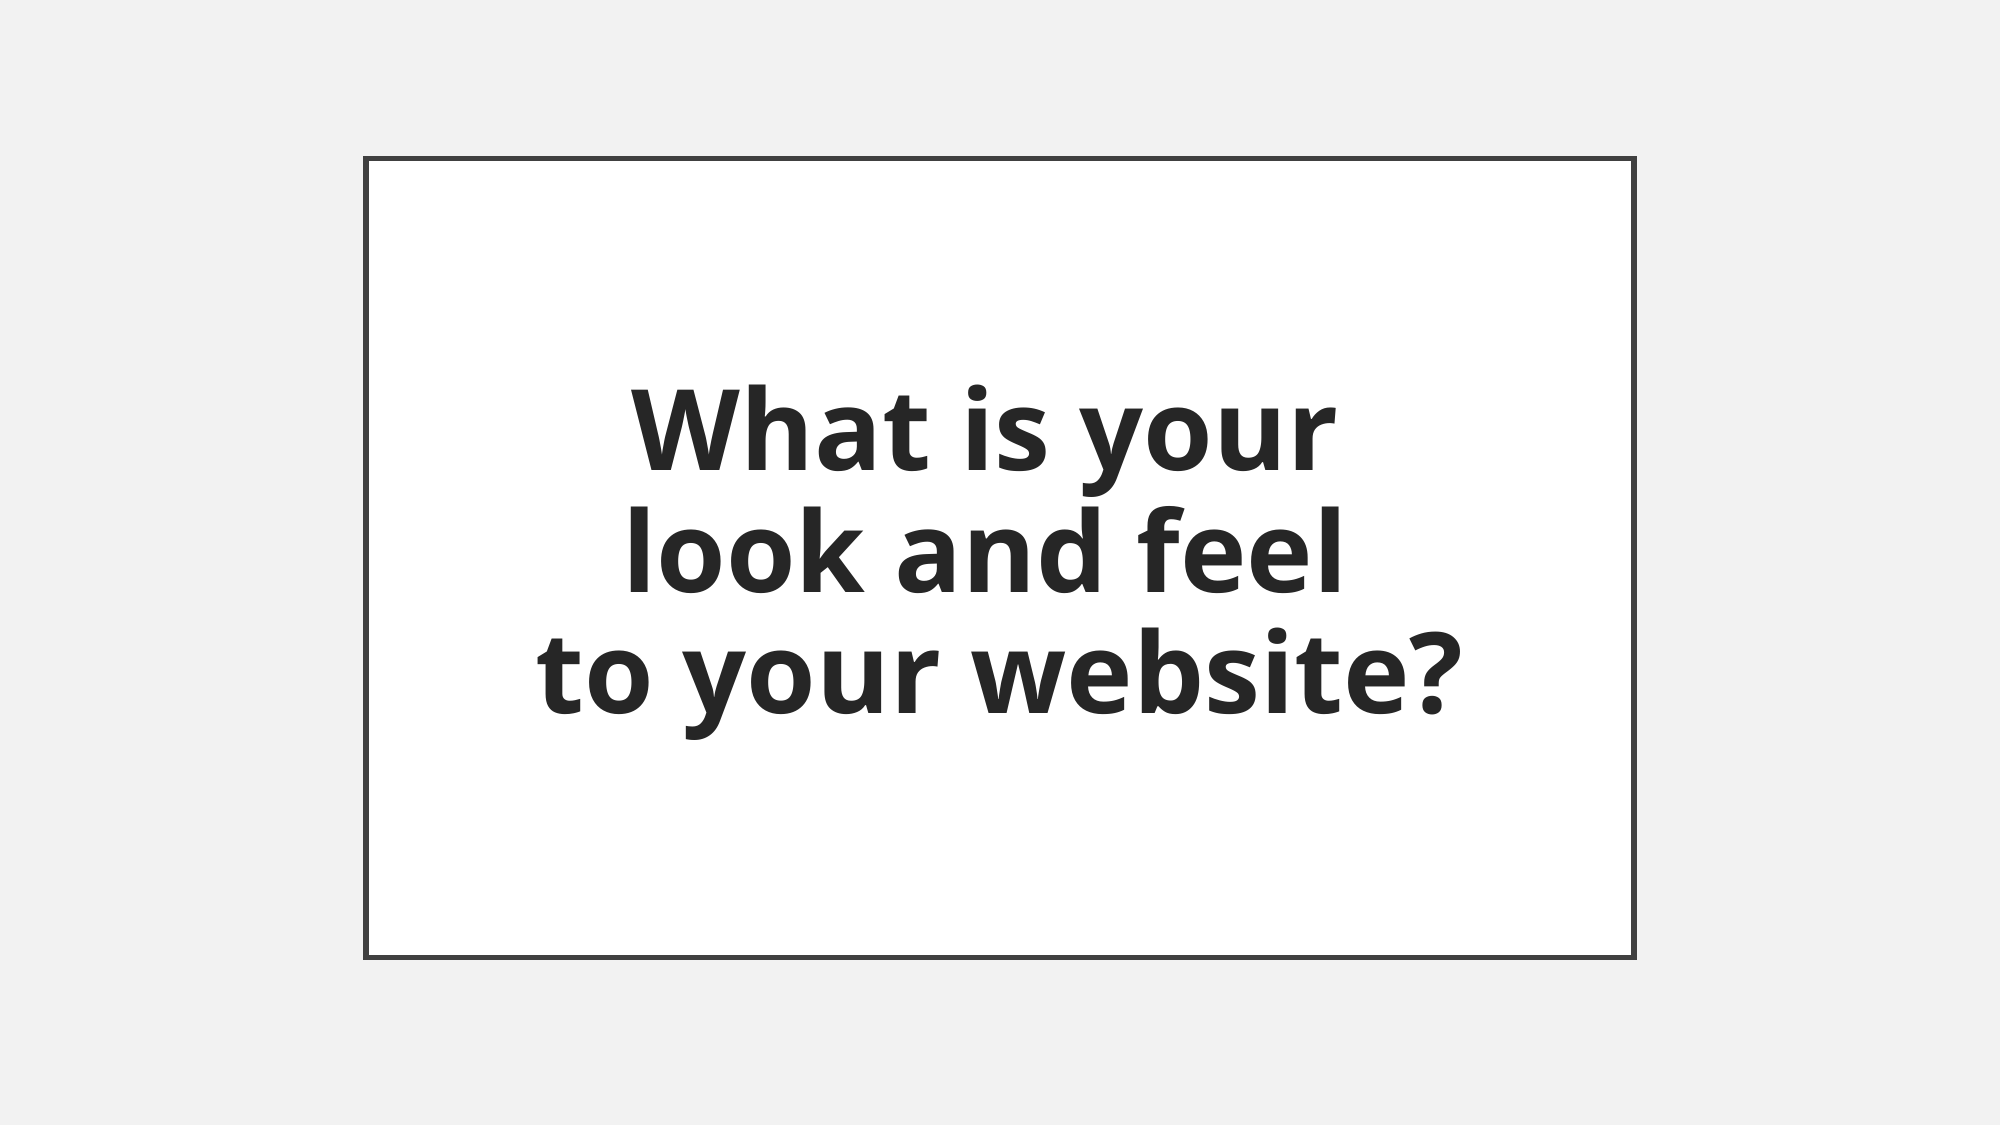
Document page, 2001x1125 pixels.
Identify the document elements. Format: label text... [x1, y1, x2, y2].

title What is your look and feel to your website? [363, 156, 1637, 960]
